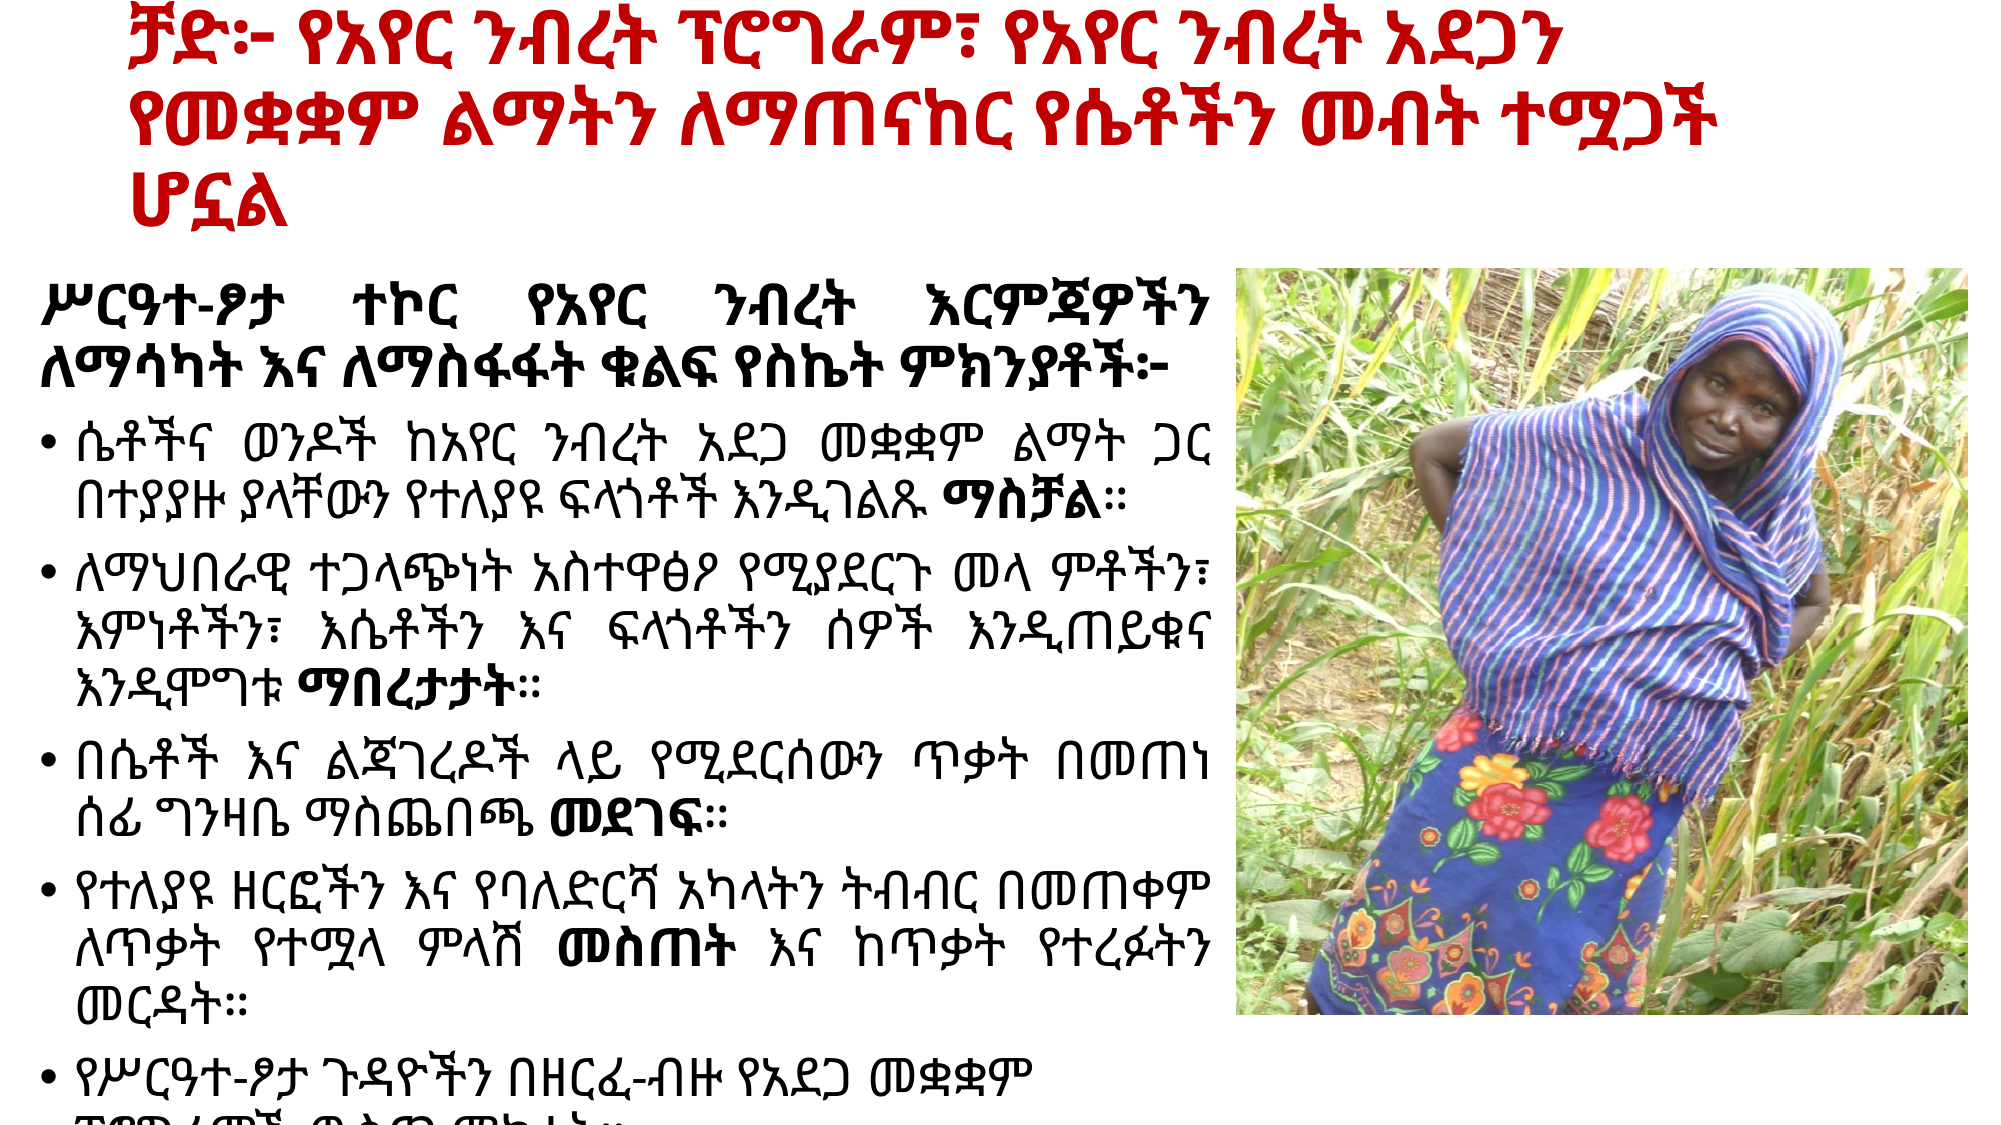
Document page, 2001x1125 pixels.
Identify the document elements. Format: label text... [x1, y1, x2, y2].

list ሥርዓተ-ፆታ ተኮር የአየር ንብረት እርምጃዎችን ለማሳካት እና ለማስፋፋት ቁልፍ የስኬት ምክንያቶች፦ ሴቶችና ወንዶች ከአየር ንብረት አደጋ መቋቋም ልማት ጋር በተያያዙ ያላቸውን የተለያዩ ፍላጎቶች እንዲገልጹ ማስቻል። ለማህበራዊ ተጋላጭነት አስተዋፅዖ የሚያደርጉ መላ ምቶችን፣ እምነቶችን፣ እሴቶችን እና ፍላጎቶችን ሰዎች እንዲጠይቁና እንዲሞግቱ ማበረታታት። በሴቶች እና ልጃገረዶች ላይ የሚደርሰውን ጥቃት በመጠነ ሰፊ ግንዛቤ ማስጨበጫ መደገፍ። የተለያዩ ዘርፎችን እና የባለድርሻ አካላትን ትብብር በመጠቀም ለጥቃት የተሟላ ምላሽ መስጠት እና ከጥቃት የተረፉትን መርዳት። የሥርዓተ-ፆታ ጉዳዮችን በዘርፈ-ብዙ የአደጋ መቋቋም ፕሮግራሞች ውስጥ ማካተት። [24, 268, 1228, 1125]
picture [1236, 268, 1968, 1016]
title ቻድ፦ የአየር ንብረት ፕሮግራም፣ የአየር ንብረት አደጋን የመቋቋም ልማትን ለማጠናከር የሴቶችን መብት ተሟጋች ሆኗል [112, 46, 1888, 196]
